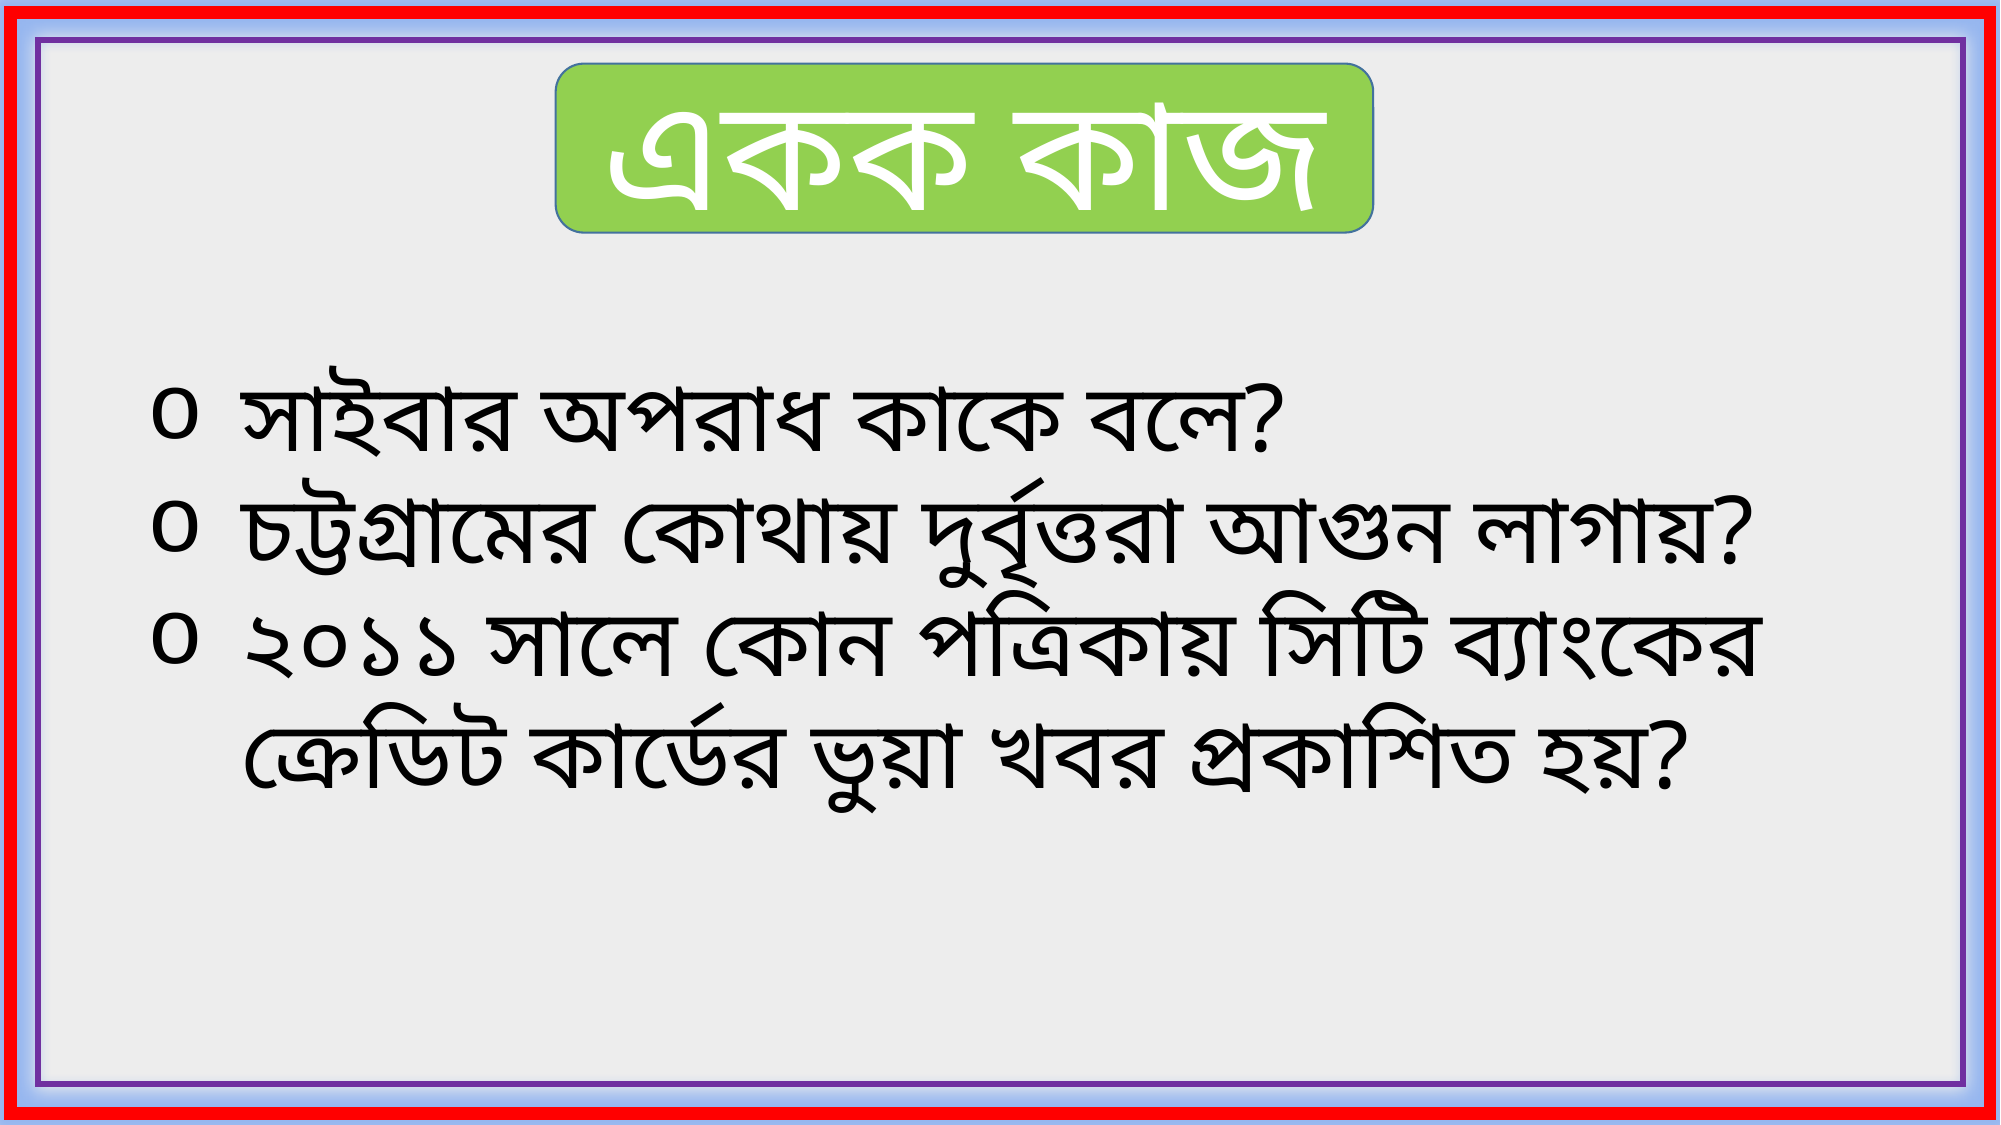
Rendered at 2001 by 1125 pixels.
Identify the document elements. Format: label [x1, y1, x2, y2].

text_box [10, 12, 1991, 1114]
